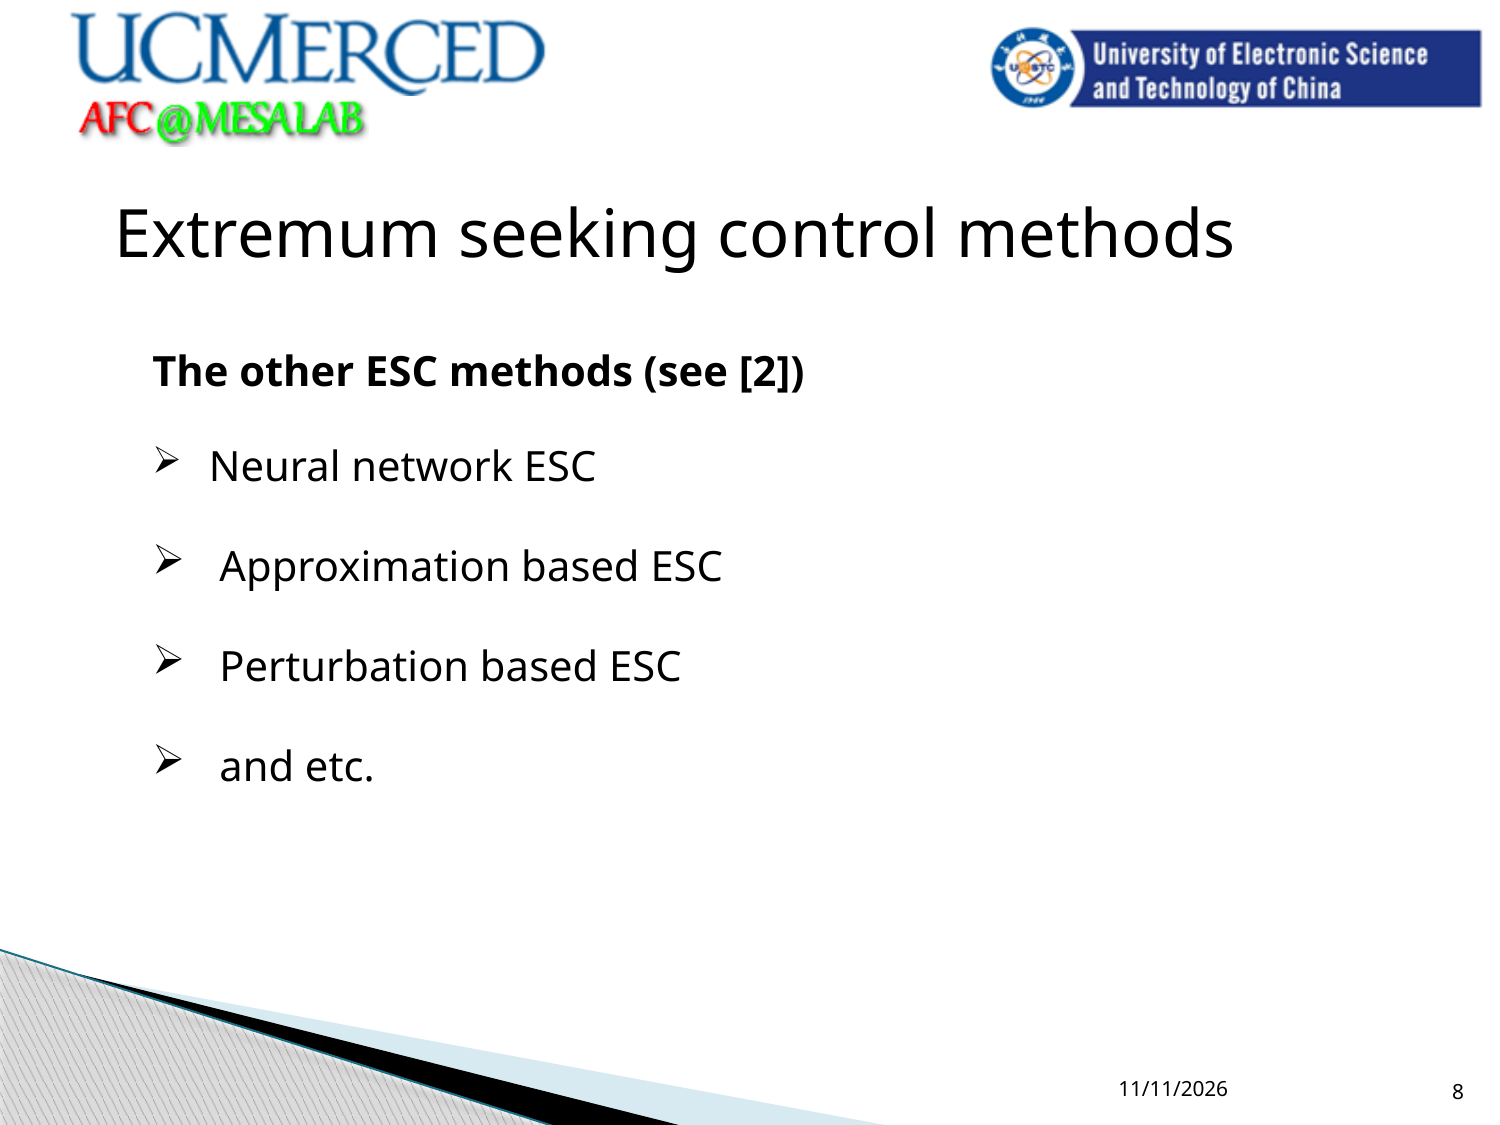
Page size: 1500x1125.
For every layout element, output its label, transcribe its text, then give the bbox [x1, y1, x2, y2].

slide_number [1103, 1051, 1418, 1112]
picture [987, 24, 1488, 113]
text_box Extremum seeking control methods [99, 187, 1313, 275]
picture [74, 99, 369, 148]
text_box The other ESC methods (see [2]) Neural network ESC Approximation based ESC Perturbation based ESC and etc. [137, 337, 1063, 978]
picture [62, 0, 554, 96]
slide_number 8 [1418, 1051, 1479, 1112]
